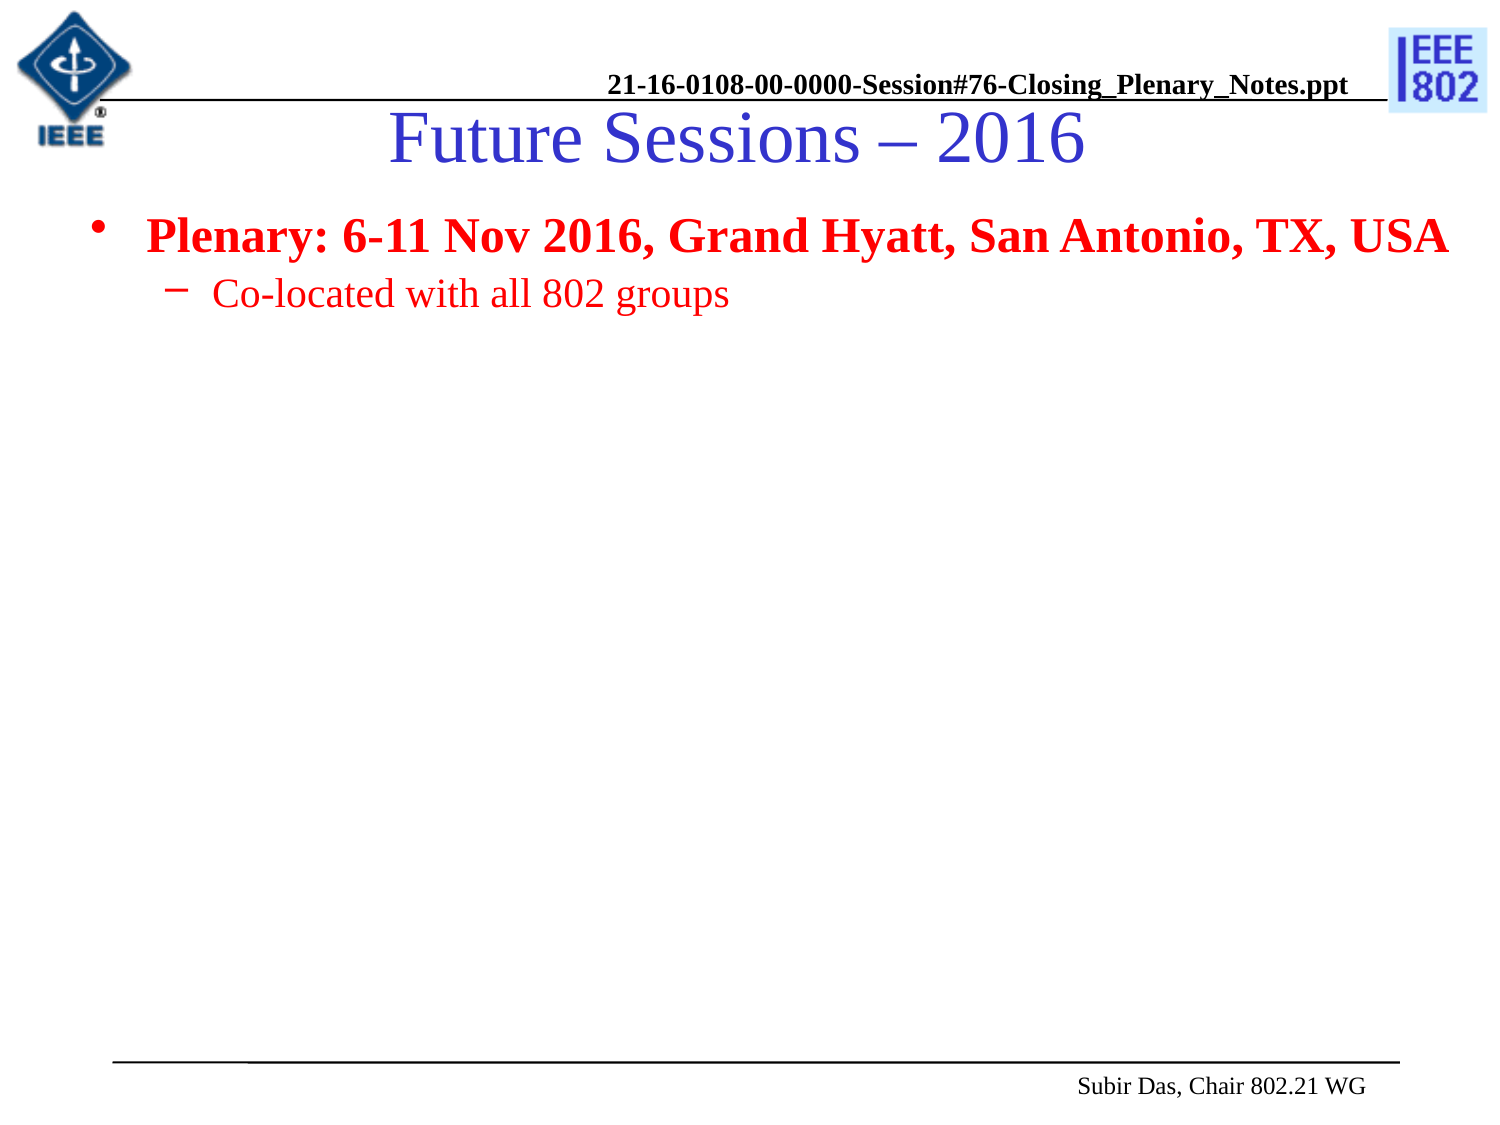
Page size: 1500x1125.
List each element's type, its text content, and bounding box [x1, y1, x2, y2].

picture [1374, 9, 1499, 138]
text_box Subir Das, Chair 802.21 WG [1050, 1062, 1412, 1106]
list Plenary: 6-11 Nov 2016, Grand Hyatt, San Antonio, TX, USA Co-located with all 802 groups [74, 201, 1476, 926]
picture [12, 9, 137, 150]
title Future Sessions – 2016 [37, 113, 1438, 202]
